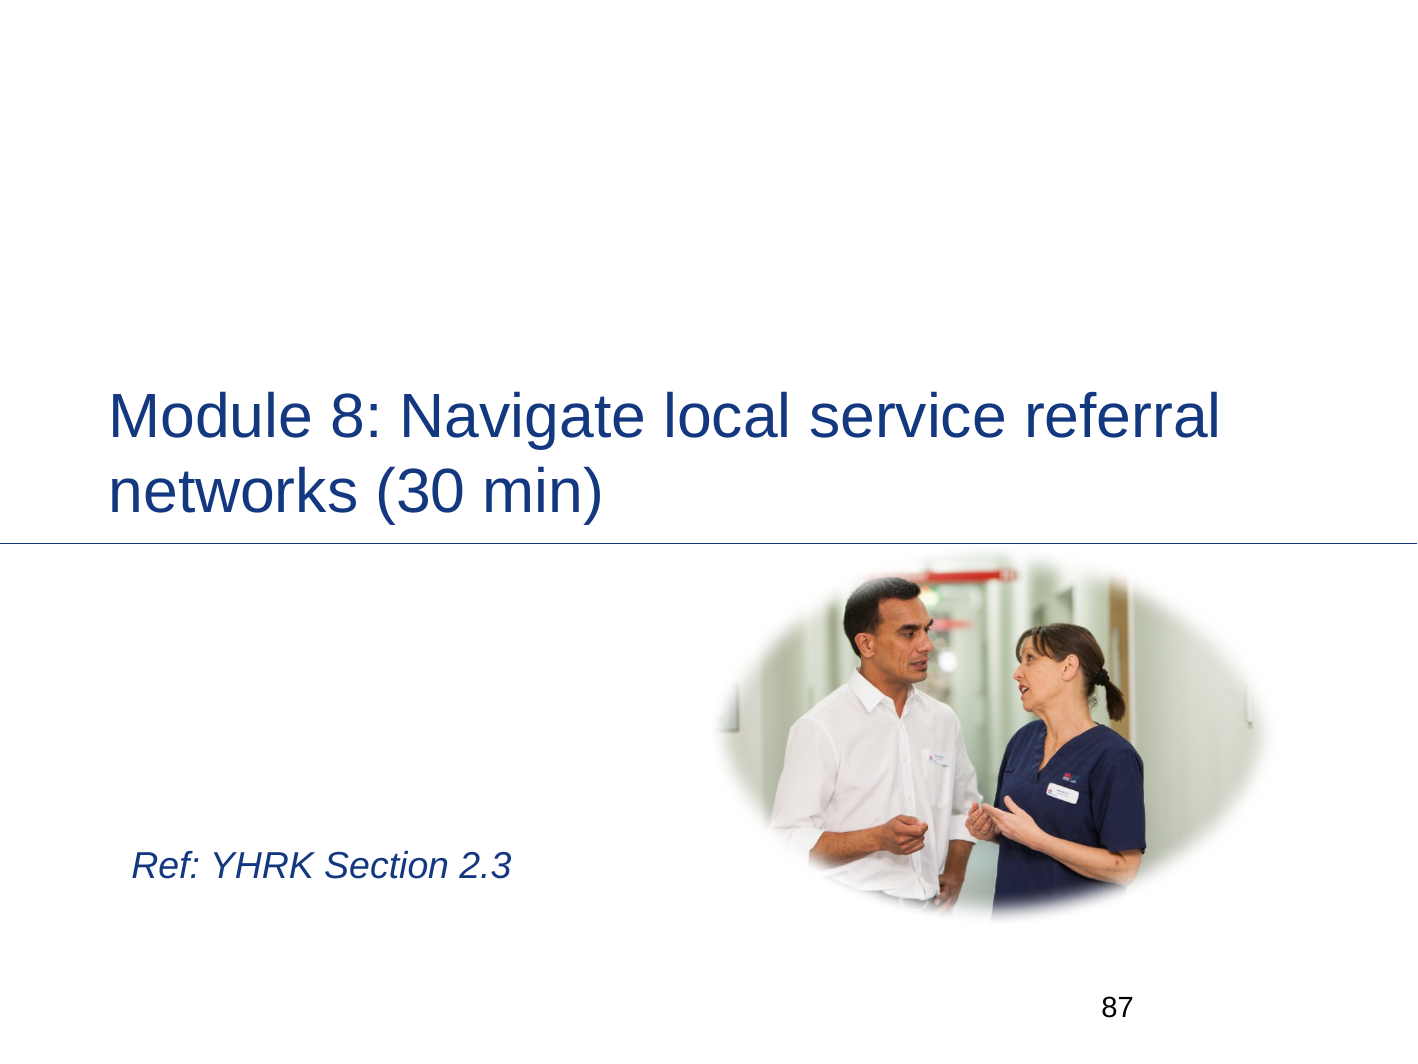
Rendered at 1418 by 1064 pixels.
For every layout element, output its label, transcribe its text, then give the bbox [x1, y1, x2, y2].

title Module 8: Navigate local service referral networks (30 min) [94, 342, 1335, 532]
picture [706, 543, 1281, 926]
slide_number 86 [1086, 980, 1418, 1038]
list Ref: YHRK Section 2.3 [94, 744, 1335, 936]
